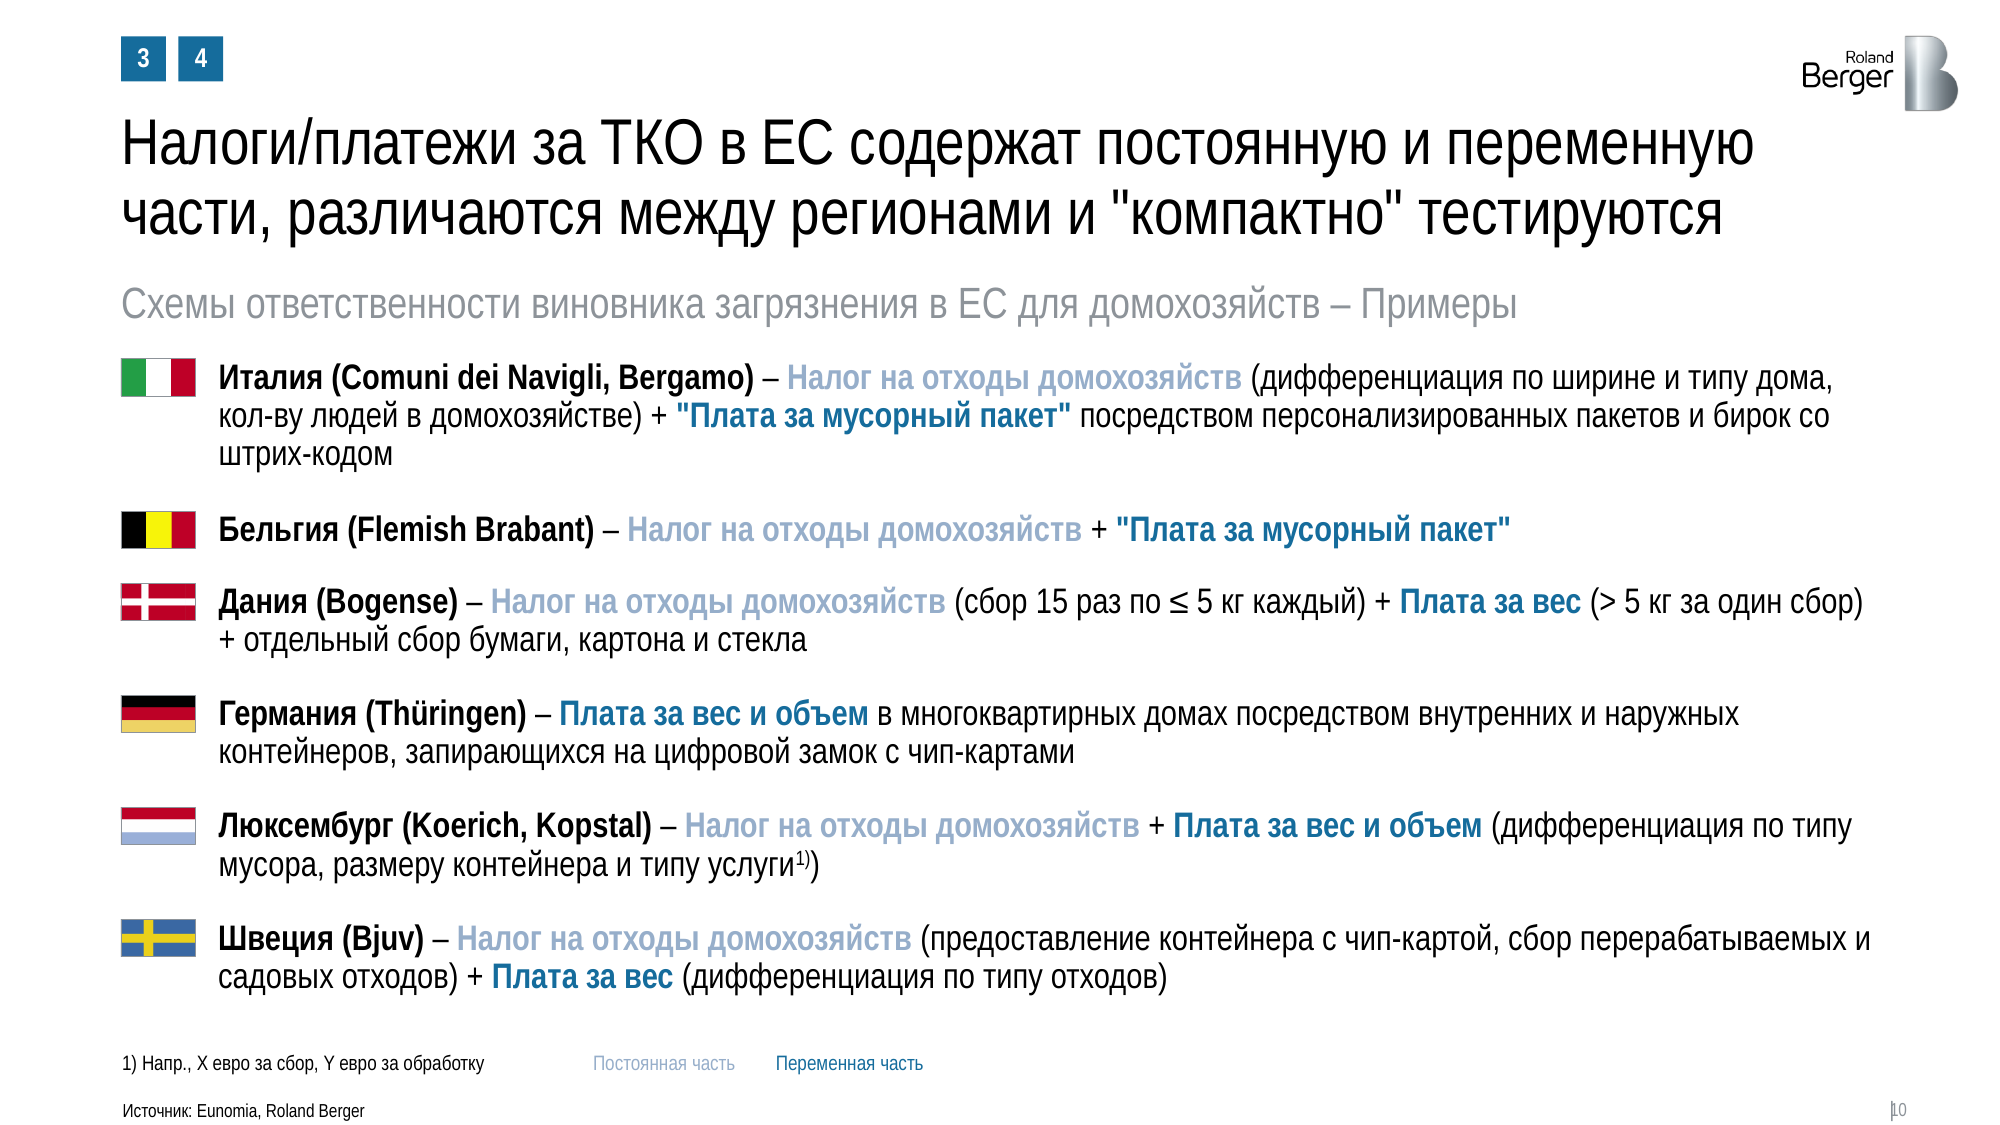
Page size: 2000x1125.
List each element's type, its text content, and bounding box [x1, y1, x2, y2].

title Налоги/платежи за ТКО в ЕС содержат постоянную и переменную части, различаются между регионами и "компактно" тестируются [121, 109, 1892, 251]
text_box Швеция (Bjuv) – Налог на отходы домохозяйств (предоставление контейнера с чип-картой, сбор перерабатываемых и садовых отходов) + Плата за вес (дифференциация по типу отходов) [218, 919, 1889, 997]
text_box Постоянная часть [593, 1052, 736, 1076]
text_box 1) Напр., X евро за сбор, Y евро за обработку [122, 1052, 486, 1076]
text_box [120, 919, 196, 957]
text_box Германия (Thüringen) – Плата за вес и объем в многоквартирных домах посредством внутренних и наружных контейнеров, запирающихся на цифровой замок с чип-картами [218, 695, 1871, 772]
text_box Бельгия (Flemish Brabant) – Налог на отходы домохозяйств + "Плата за мусорный пакет" [218, 510, 1871, 550]
text_box Дания (Bogense) – Налог на отходы домохозяйств (сбор 15 раз по ≤ 5 кг каждый) + Плата за вес (> 5 кг за один сбор) + отдельный сбор бумаги, картона и стекла [218, 582, 1871, 660]
text_box Люксембург (Koerich, Kopstal) – Налог на отходы домохозяйств + Плата за вес и объем (дифференциация по типу мусора, размеру контейнера и типу услуги1)) [218, 807, 1871, 884]
text_box 3 [121, 36, 166, 82]
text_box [120, 582, 196, 621]
picture [120, 358, 196, 397]
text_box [120, 807, 196, 845]
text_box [120, 510, 196, 549]
text_box Переменная часть [775, 1052, 924, 1076]
text_box Схемы ответственности виновника загрязнения в ЕС для домохозяйств – Примеры [121, 280, 1892, 328]
text_box Источник: Eunomia, Roland Berger [122, 1100, 365, 1122]
text_box 4 [178, 36, 224, 82]
picture [1803, 34, 1959, 112]
text_box Италия (Comuni dei Navigli, Bergamo) – Налог на отходы домохозяйств (дифференциация по ширине и типу дома, кол-ву людей в домохозяйстве) + "Плата за мусорный пакет" посредством персонализированных пакетов и бирок со штрих-кодом [218, 358, 1871, 474]
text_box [120, 694, 196, 733]
